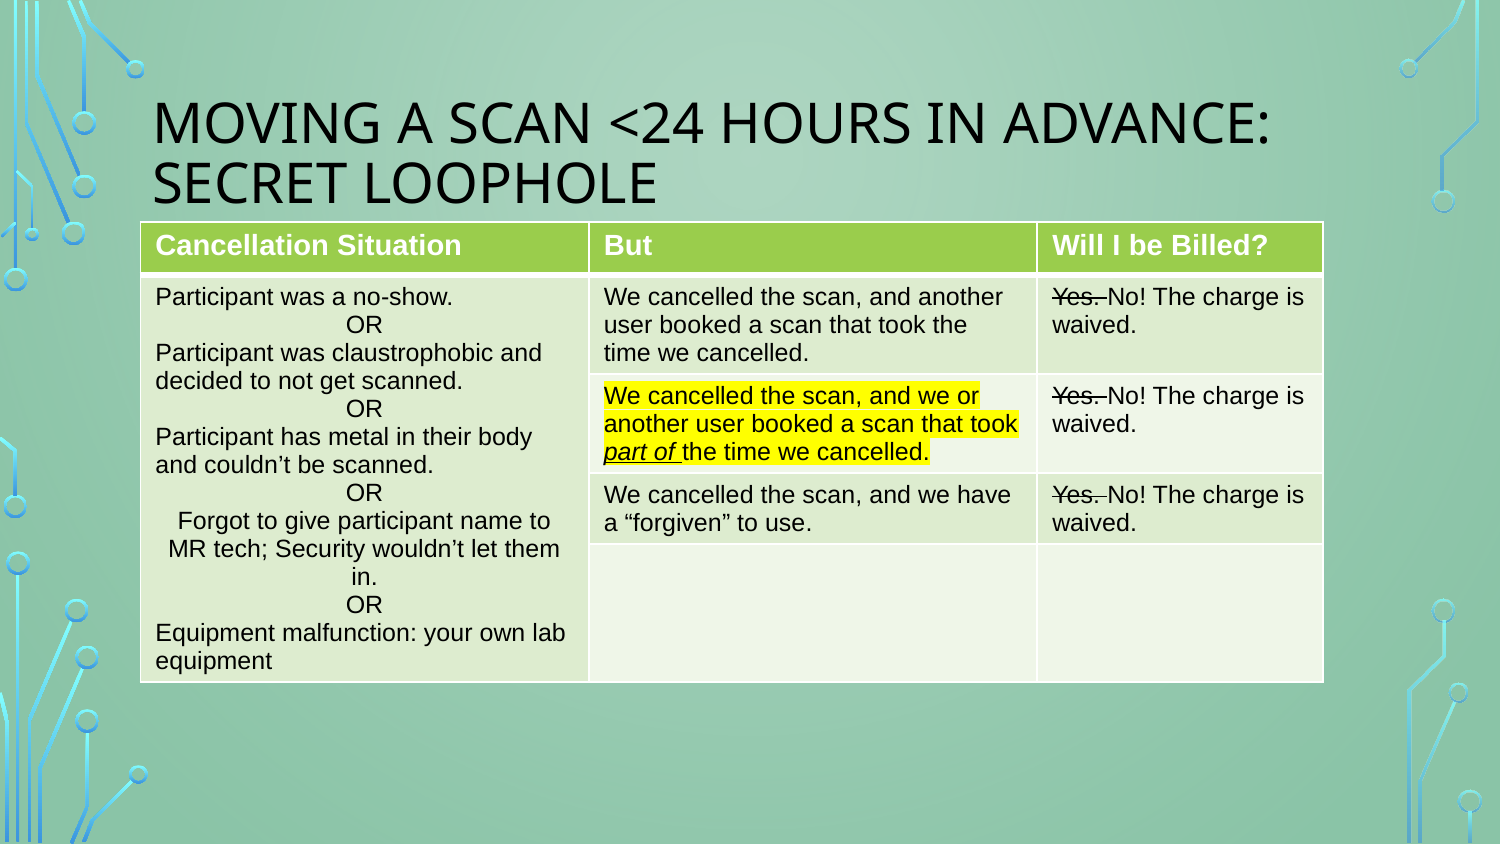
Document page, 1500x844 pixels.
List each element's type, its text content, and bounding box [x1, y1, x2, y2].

table_cell [590, 545, 1036, 681]
table_cell Participant was a no-show. OR Participant was claustrophobic and decided to not get scanned. OR Participant has metal in their body and couldn’t be scanned. OR Forgot to give participant name to MR tech; Security wouldn’t let them in. OR Equipment malfunction: your own lab equipment [141, 278, 588, 681]
table_header But [590, 223, 1036, 272]
title MOVING A SCAN <24 HOURS IN ADVANCE: SECRET LOOPHOLE [140, 64, 1360, 247]
table_cell [1038, 545, 1322, 681]
table_cell We cancelled the scan, and another user booked a scan that took the time we cancelled. [590, 278, 1036, 373]
table_cell We cancelled the scan, and we have a “forgiven” to use. [590, 474, 1036, 543]
table_cell We cancelled the scan, and we or another user booked a scan that took part of the time we cancelled. [590, 375, 1036, 472]
table_cell Yes. No! The charge is waived. [1038, 474, 1322, 543]
table_cell Yes. No! The charge is waived. [1038, 375, 1322, 472]
table_cell Yes. No! The charge is waived. [1038, 278, 1322, 373]
table_header Will I be Billed? [1038, 223, 1322, 272]
table_header Cancellation Situation [141, 223, 588, 272]
